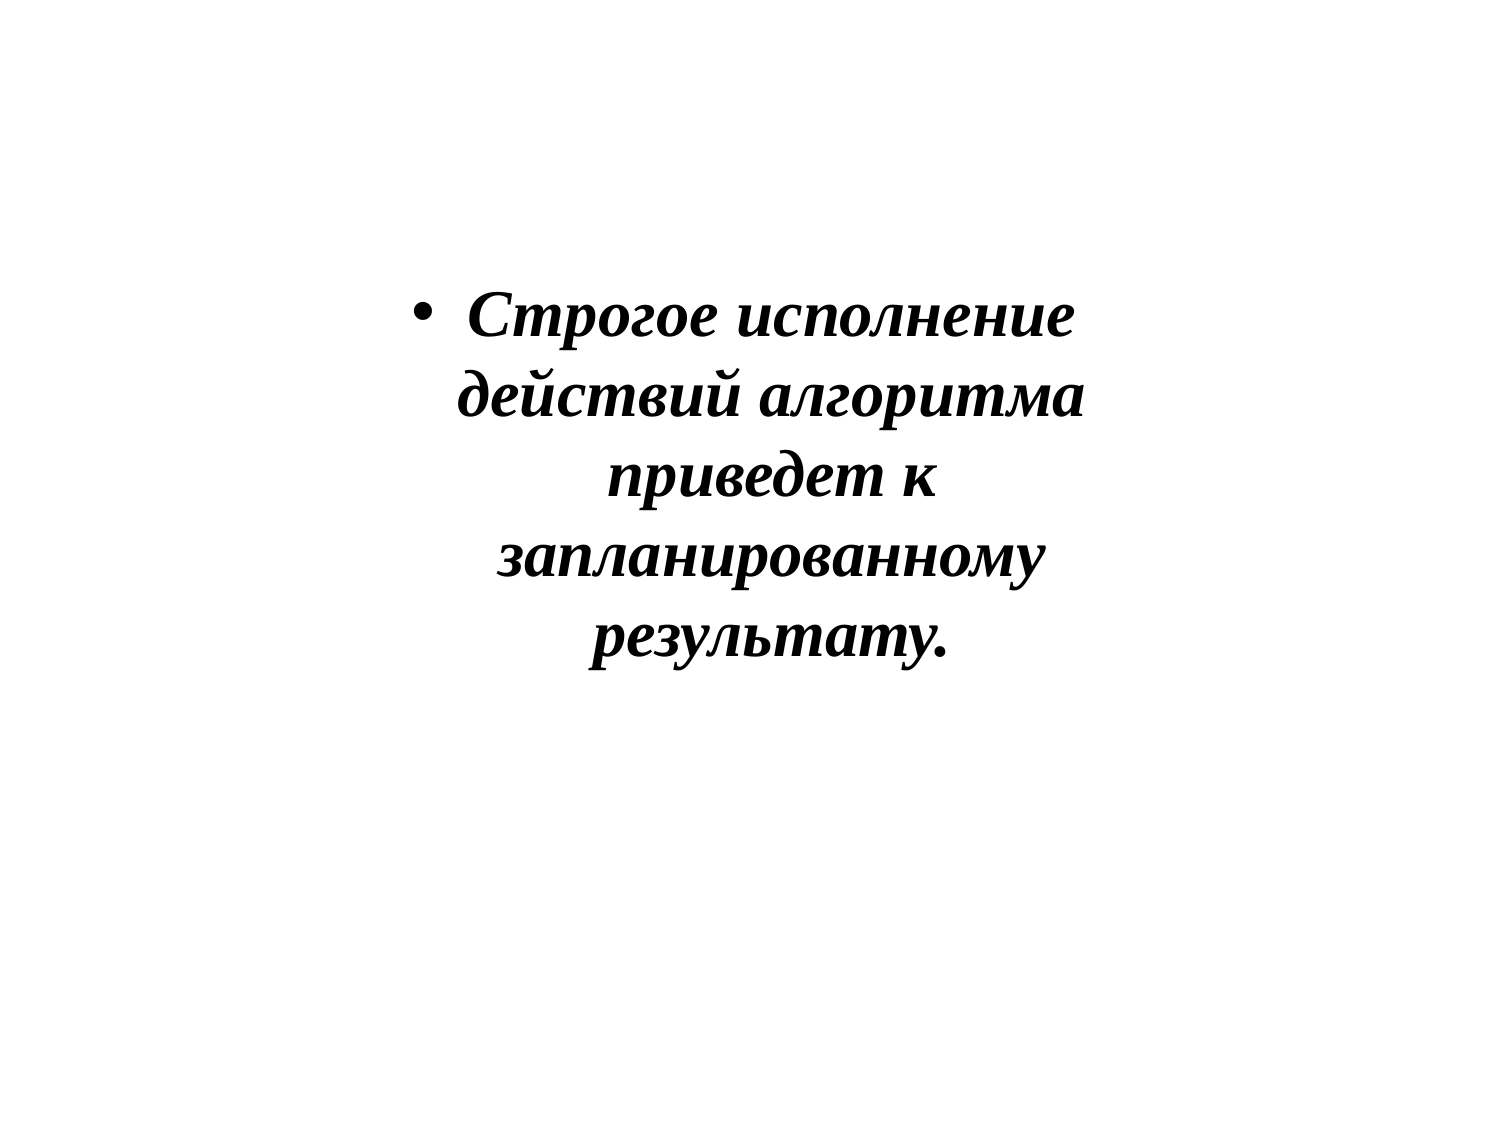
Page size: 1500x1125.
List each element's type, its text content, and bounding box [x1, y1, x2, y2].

list Строгое исполнение действий алгоритма приведет к запланированному результату. [301, 262, 1188, 764]
